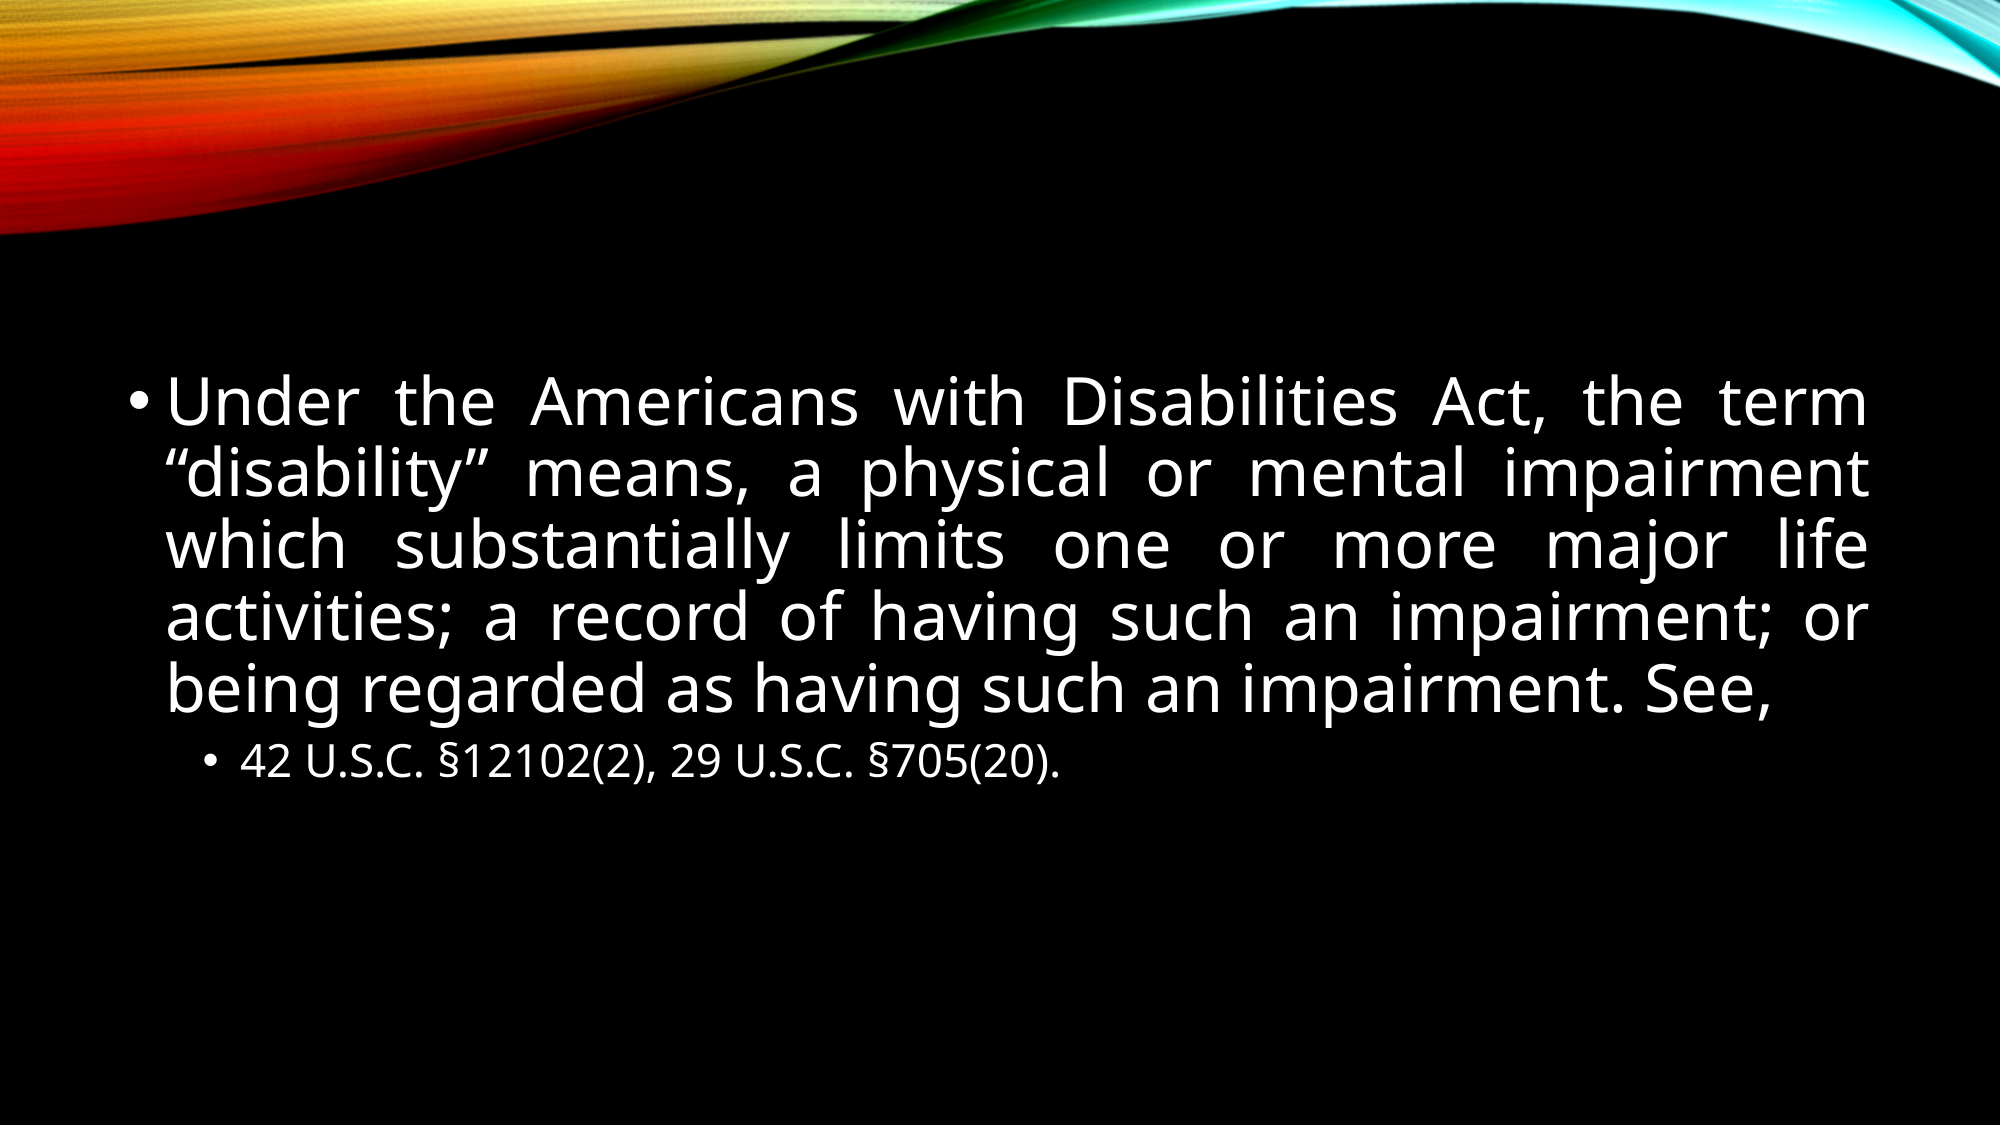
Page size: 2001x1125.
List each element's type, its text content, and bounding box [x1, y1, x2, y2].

picture [0, 0, 2000, 237]
list Under the Americans with Disabilities Act, the term “disability” means, a physical or mental impairment which substantially limits one or more major life activities; a record of having such an impairment; or being regarded as having such an impairment. See, 42 U.S.C. §12102(2), 29 U.S.C. §705(20). [112, 360, 1888, 1021]
